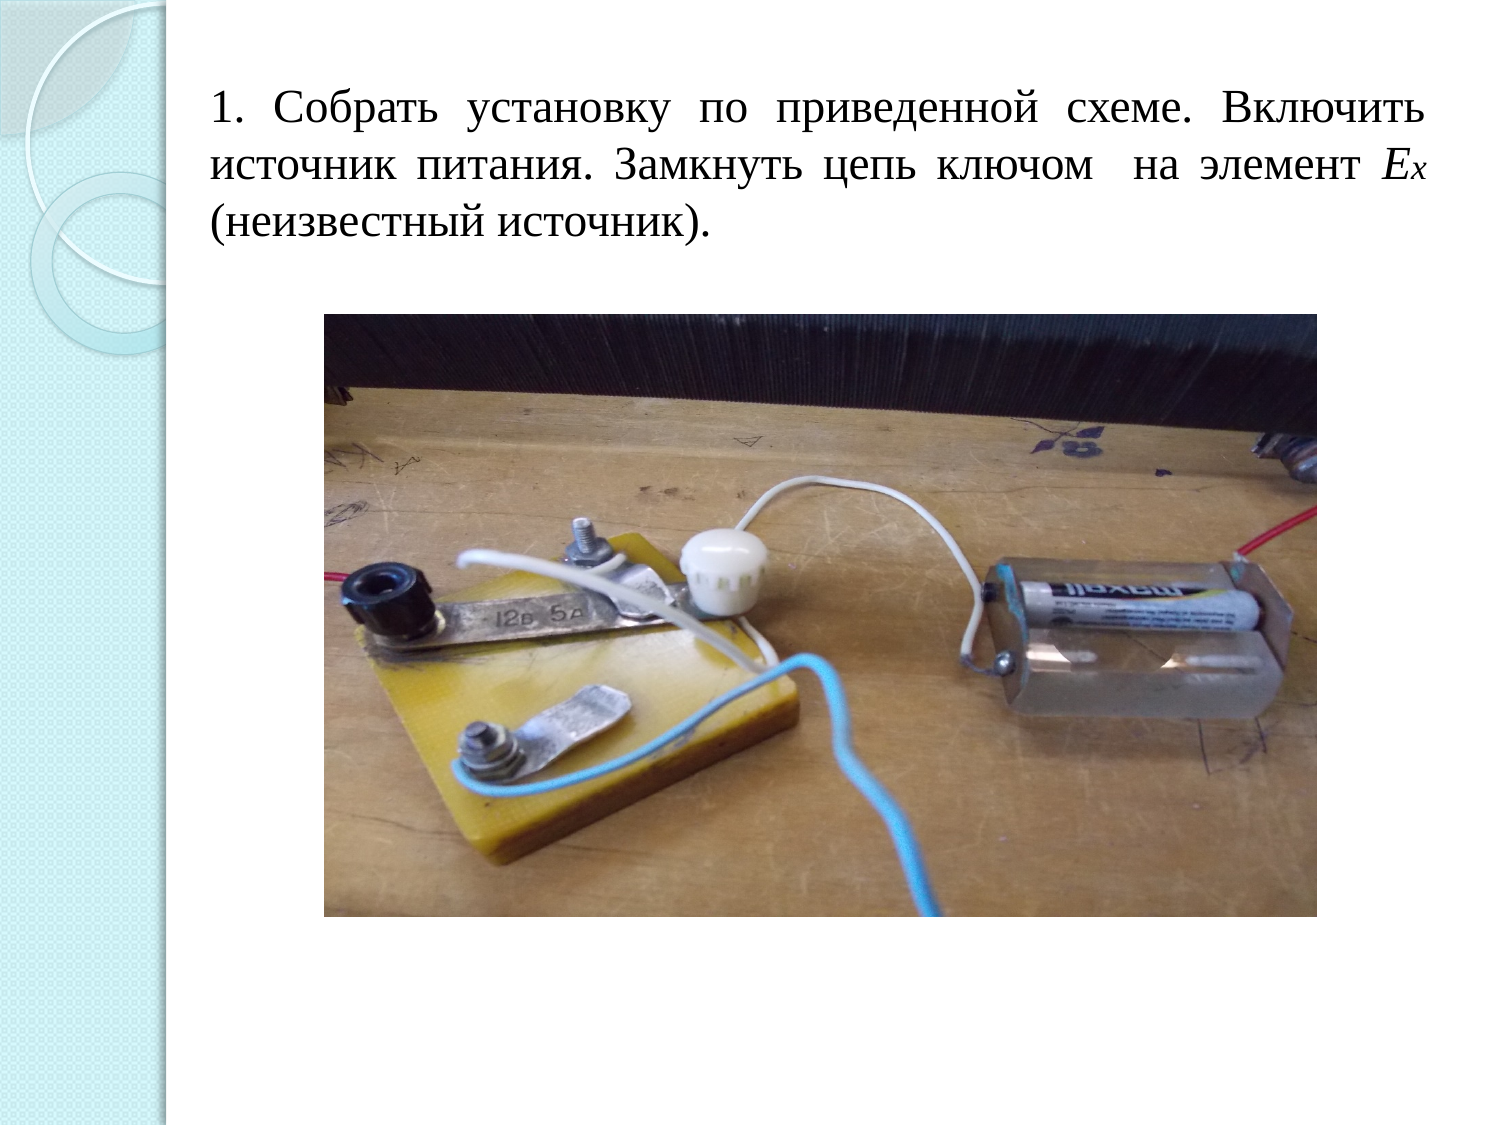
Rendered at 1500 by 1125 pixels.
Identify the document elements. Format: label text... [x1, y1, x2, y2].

picture [324, 314, 1318, 918]
title 1. Собрать установку по приведенной схеме. Включить источник питания. Замкнуть цепь ключом на элемент Ех (неизвестный источник). [194, 66, 1442, 254]
